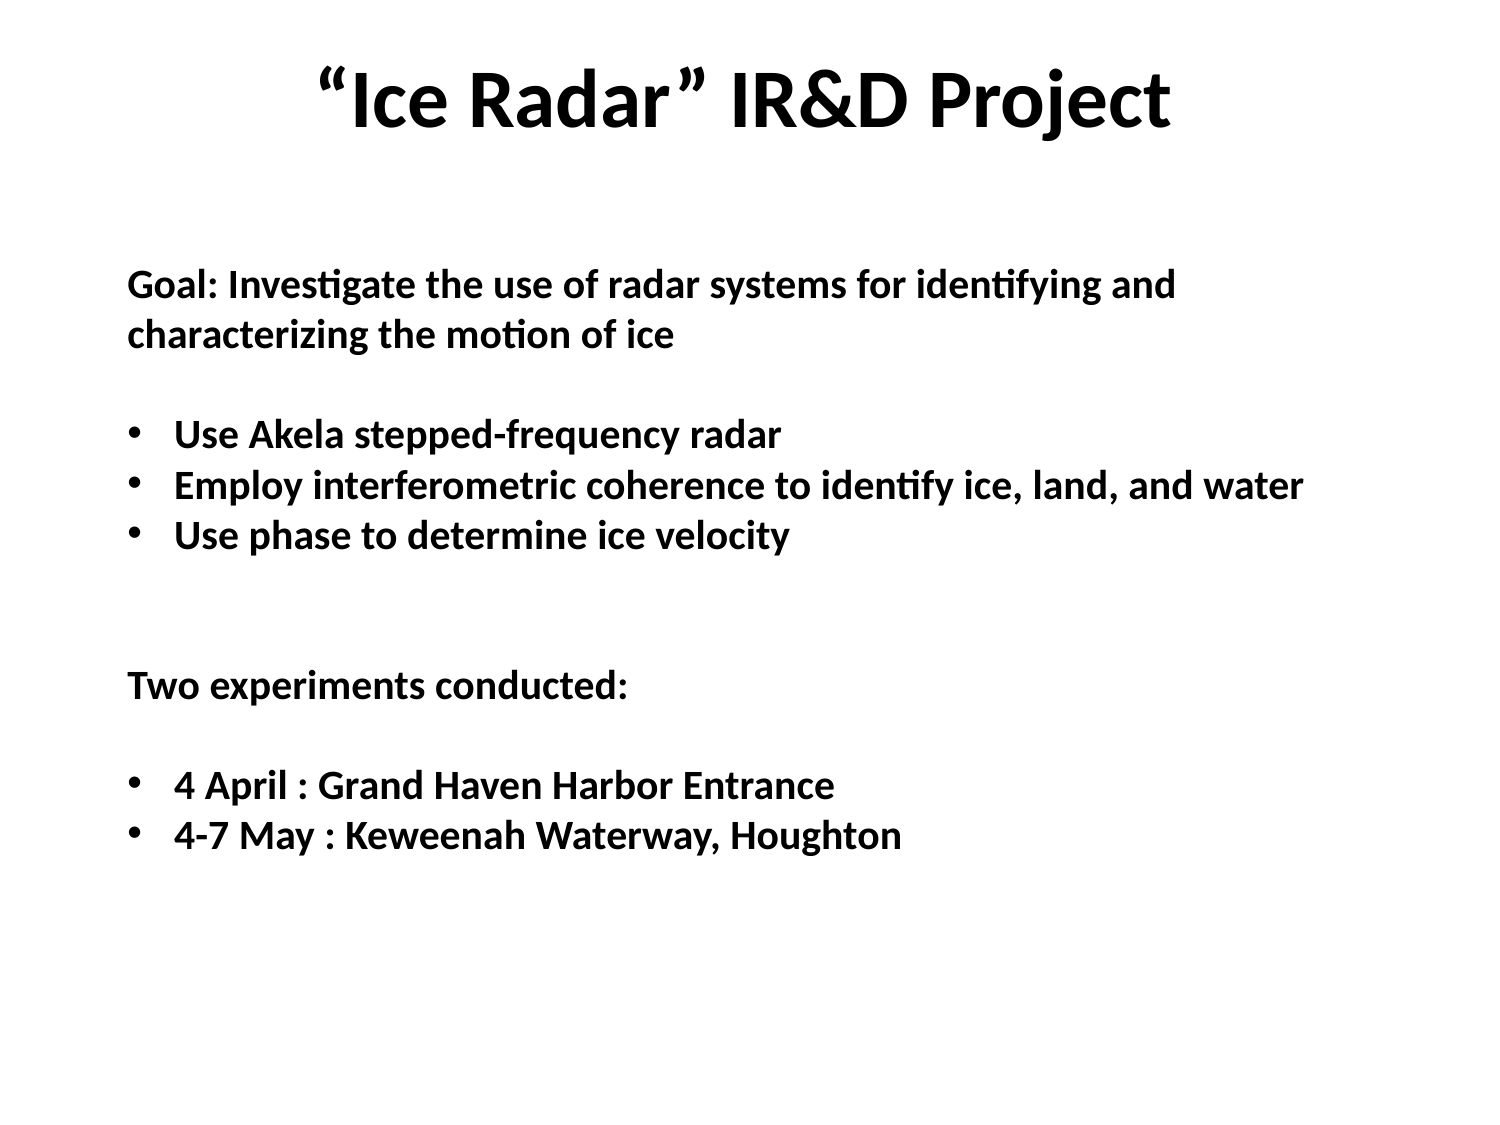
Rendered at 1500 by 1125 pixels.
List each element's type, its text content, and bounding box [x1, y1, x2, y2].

text_box Goal: Investigate the use of radar systems for identifying and characterizing the motion of ice Use Akela stepped-frequency radar Employ interferometric coherence to identify ice, land, and water Use phase to determine ice velocity Two experiments conducted: 4 April : Grand Haven Harbor Entrance 4-7 May : Keweenah Waterway, Houghton [112, 249, 1375, 910]
title “Ice Radar” IR&D Project [112, 24, 1375, 163]
